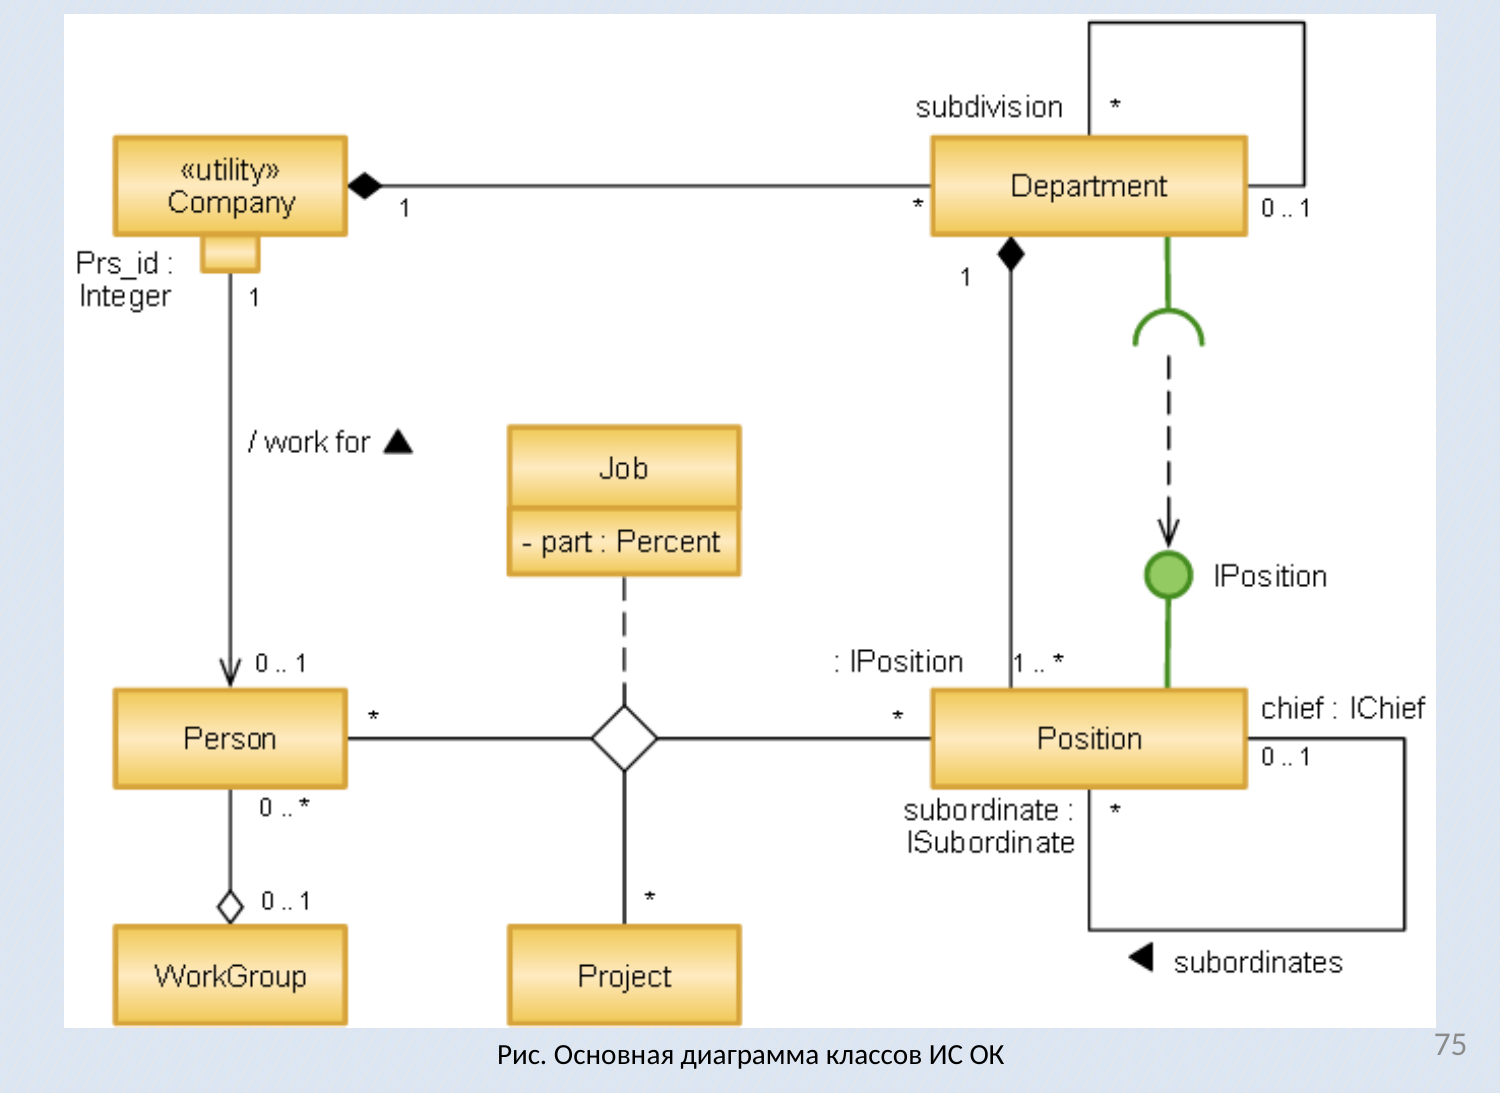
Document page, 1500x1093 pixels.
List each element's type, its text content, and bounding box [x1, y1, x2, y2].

picture [64, 14, 1436, 1029]
text_box 75 [1132, 1012, 1483, 1071]
text_box Рис. Основная диаграмма классов ИС ОК [482, 1036, 1020, 1078]
